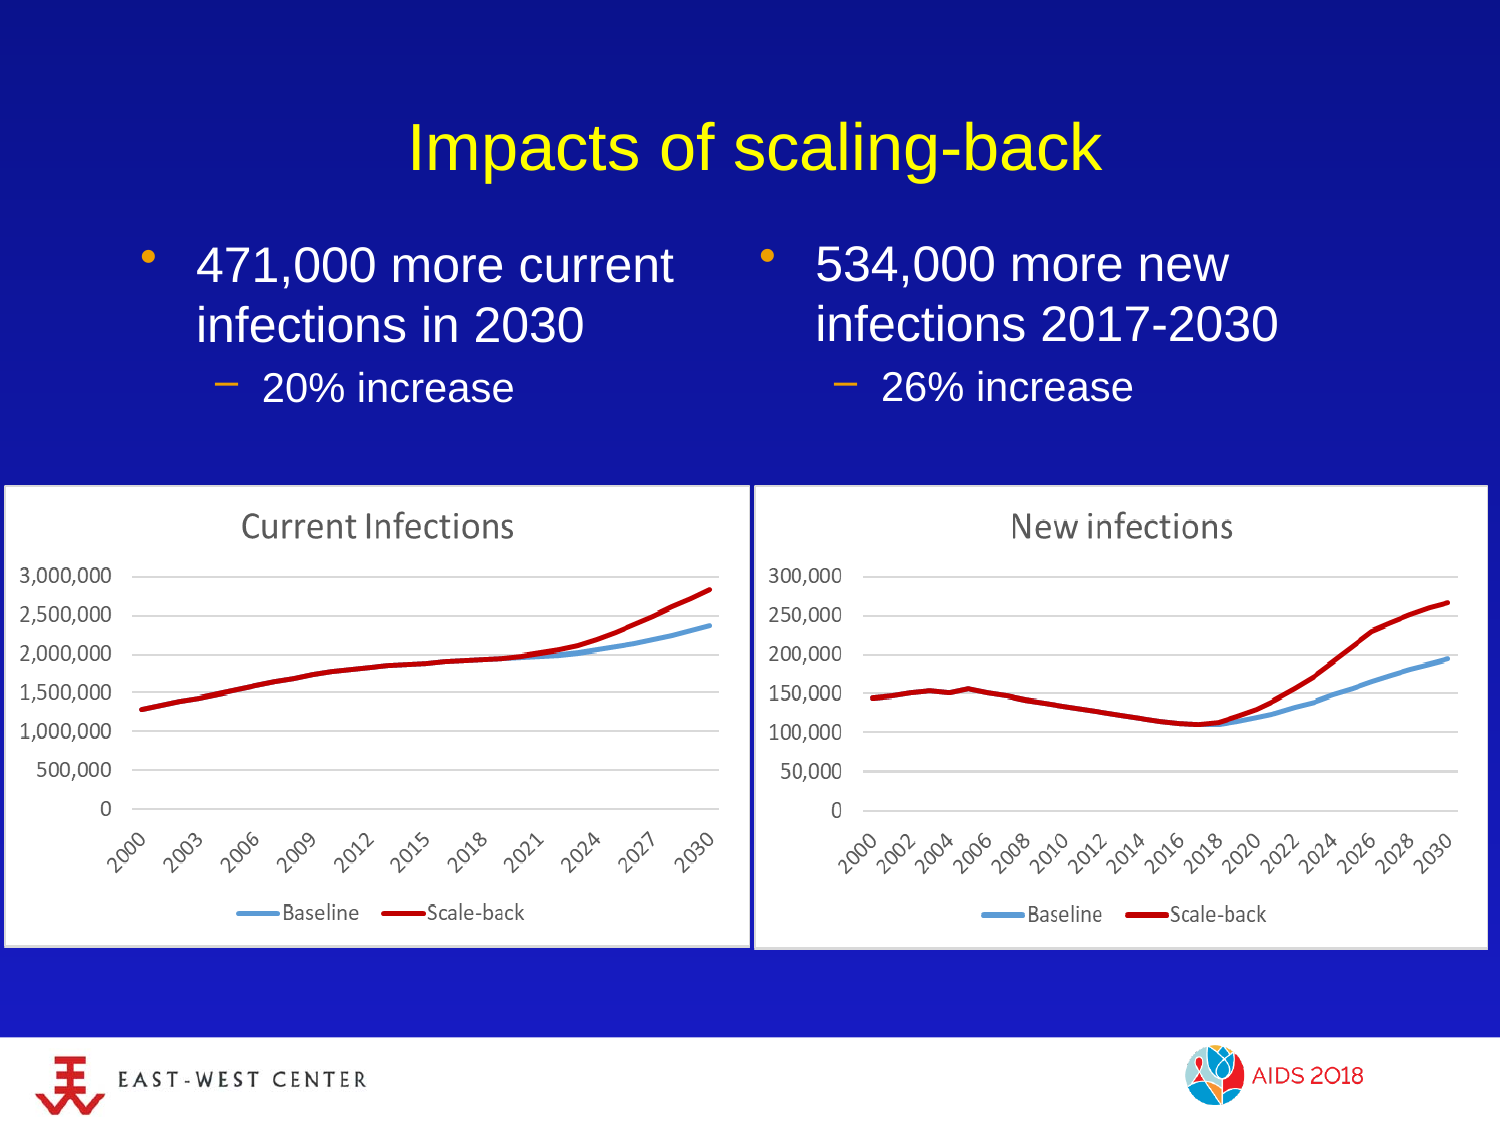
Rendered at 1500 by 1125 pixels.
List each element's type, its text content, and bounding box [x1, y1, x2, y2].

picture [1185, 1045, 1363, 1105]
picture [23, 1048, 374, 1117]
list 471,000 more current infections in 2030 20% increase [125, 224, 700, 463]
title Impacts of scaling-back [80, 50, 1431, 238]
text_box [4, 485, 1488, 951]
text_box 534,000 more new infections 2017-2030 26% increase [744, 224, 1299, 476]
